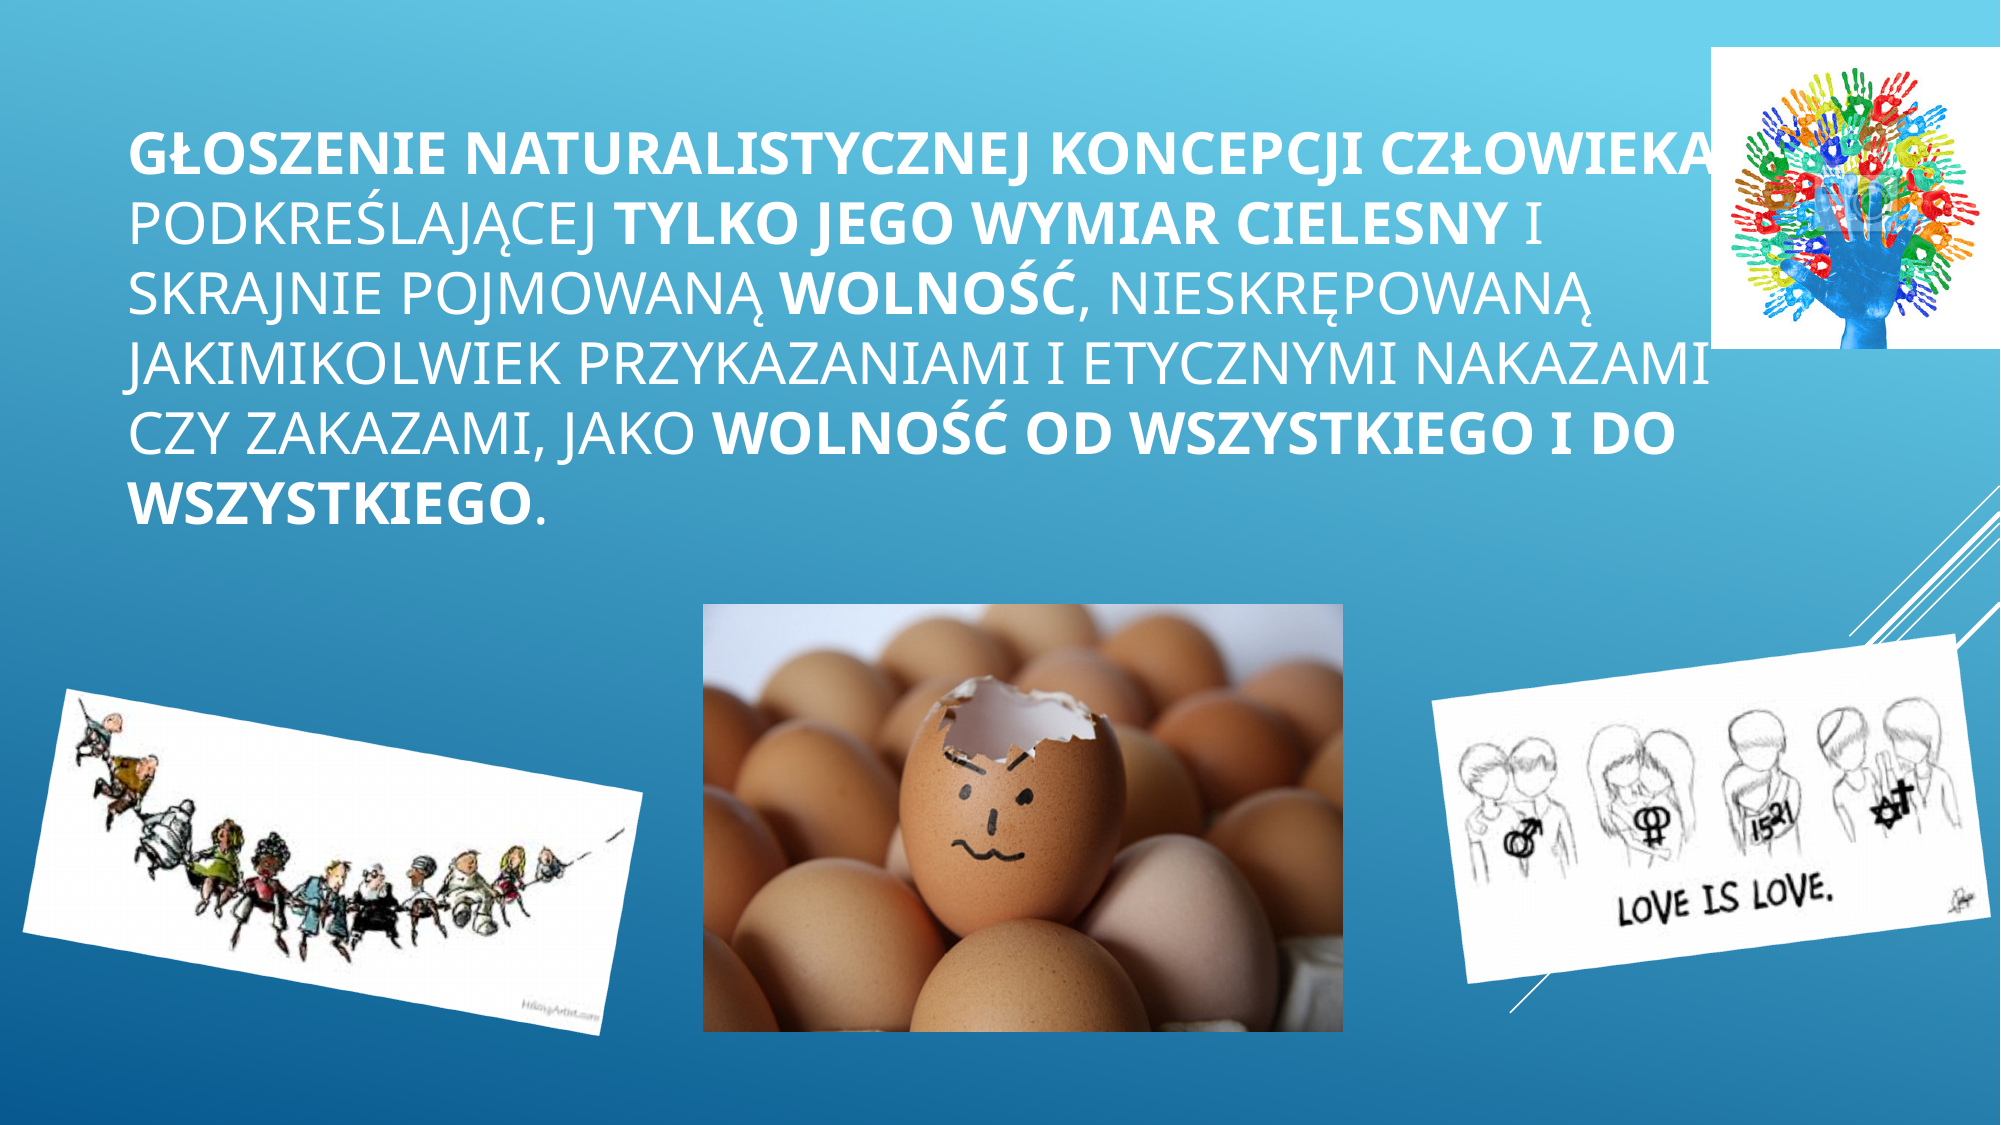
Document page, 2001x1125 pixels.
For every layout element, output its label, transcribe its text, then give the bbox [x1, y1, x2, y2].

picture [702, 604, 1343, 1032]
title Głoszenie naturalistycznej koncepcji człowieka, podkreślającej tylko jego wymiar cielesny i skrajnie pojmowaną wolność, nieskrępowaną jakimikolwiek przykazaniami i etycznymi nakazami czy zakazami, jako wolność od wszystkiego i do wszystkiego. [112, 52, 1763, 600]
picture [23, 689, 642, 1035]
picture [1711, 47, 2000, 349]
picture [1432, 634, 1990, 983]
